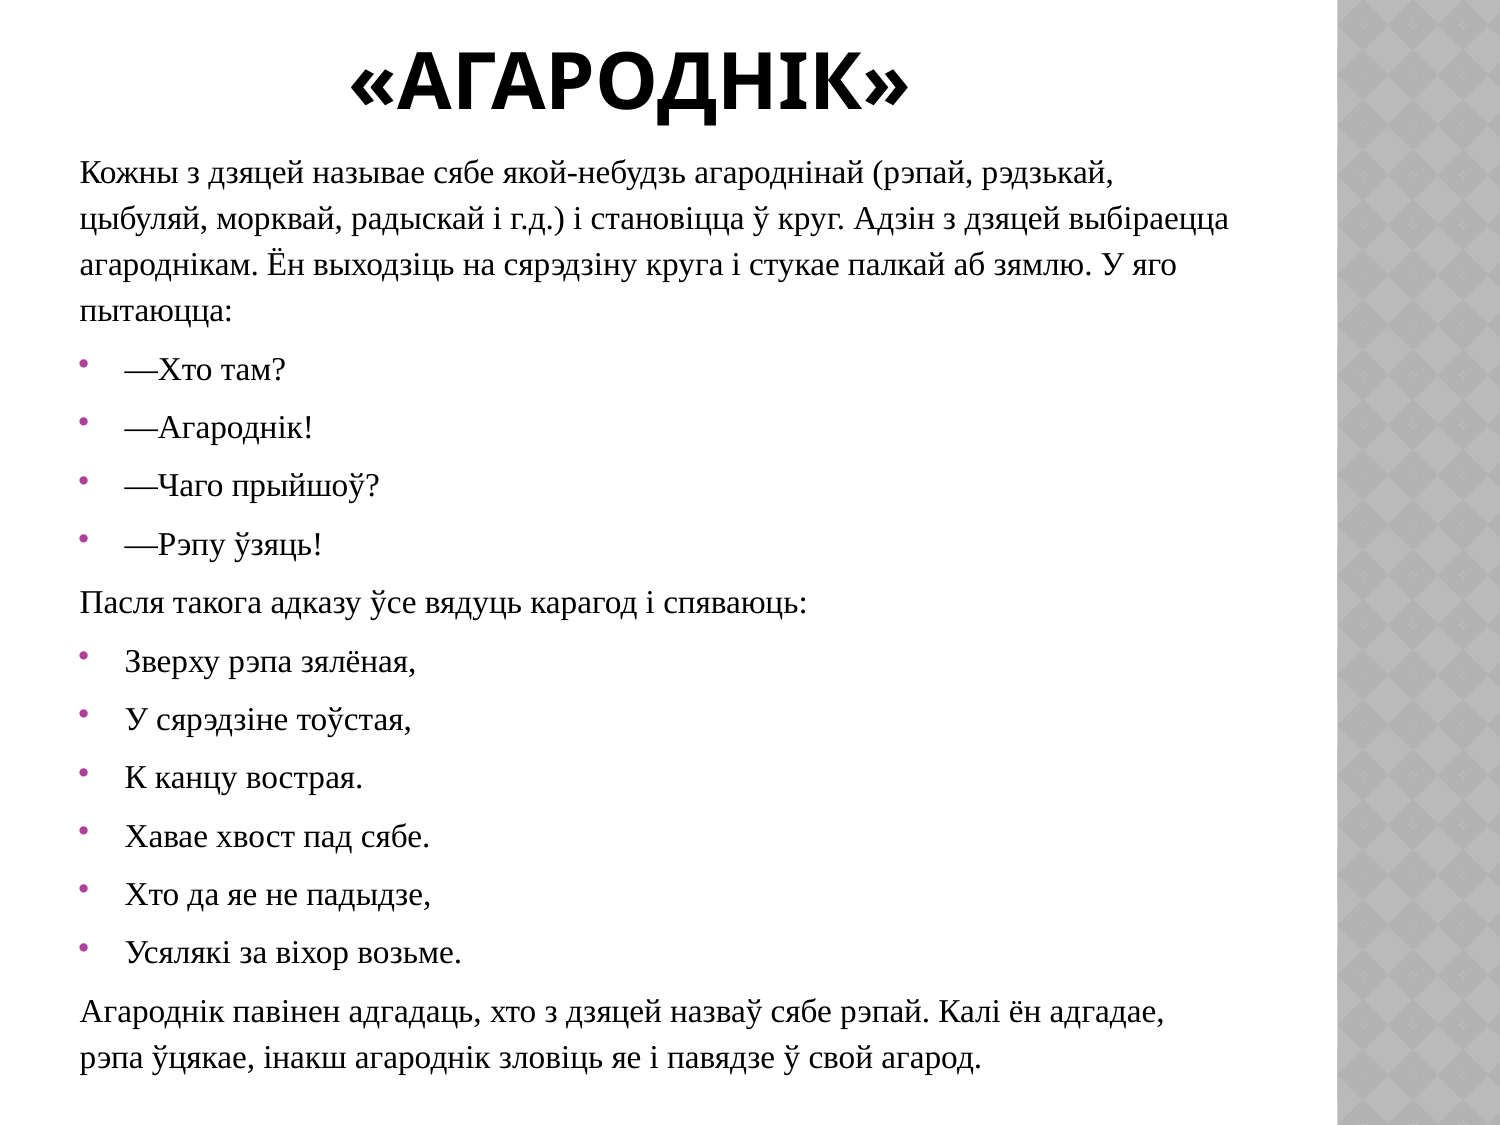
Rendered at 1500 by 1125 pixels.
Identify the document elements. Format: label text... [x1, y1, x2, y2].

title «Агароднік» [75, 19, 1263, 126]
list Кожны з дзяцей называе сябе якой-небудзь агароднінай (рэпай, рэдзькай, цыбуляй, морквай, радыскай і г.д.) і становіцца ў круг. Адзін з дзяцей выбіраецца агароднікам. Ён выходзіць на сярэдзіну круга і стукае палкай аб зямлю. У яго пытаюцца: —Хто там? —Агароднік! —Чаго прыйшоў? —Рэпу ўзяць! Пасля такога адказу ўсе вядуць карагод і спяваюць: Зверху рэпа зялёная, У сярэдзіне тоўстая, К канцу вострая. Хавае хвост пад сябе. Хто да яе не падыдзе, Усялякі за віхор возьме. Агароднік павінен адгадаць, хто з дзяцей назваў сябе рэпай. Калі ён адгадае, рэпа ўцякае, інакш агароднік зловіць яе і павядзе ў свой агарод. [64, 137, 1253, 1125]
